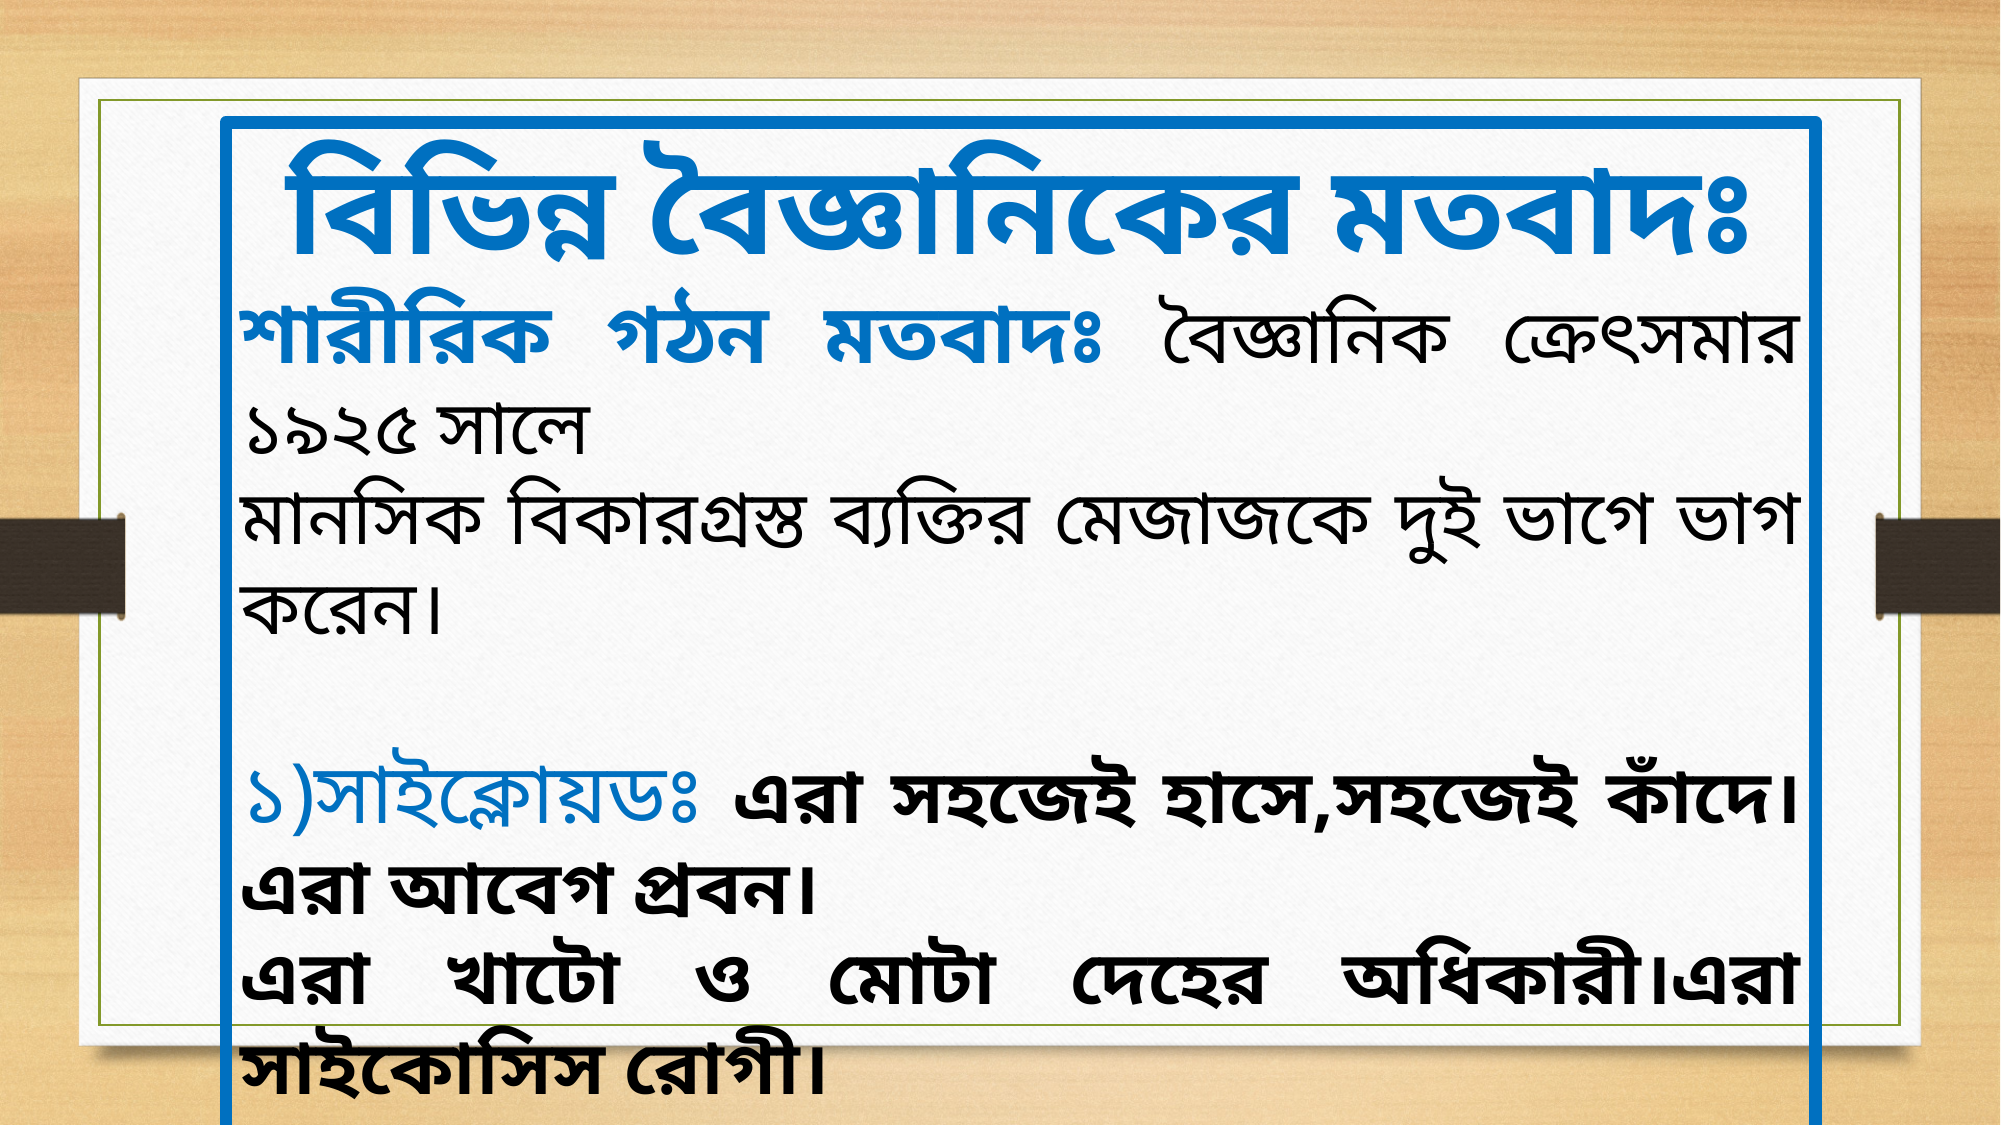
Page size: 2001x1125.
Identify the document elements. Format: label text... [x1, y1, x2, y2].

picture [0, 0, 2001, 1125]
text_box বিভিন্ন বৈজ্ঞানিকের মতবাদঃ শারীরিক গঠন মতবাদঃ বৈজ্ঞানিক ক্রেৎসমার ১৯২৫ সালে মানসিক বিকারগ্রস্ত ব্যক্তির মেজাজকে দুই ভাগে ভাগ করেন। ১)সাইক্লোয়ডঃ এরা সহজেই হাসে,সহজেই কাঁদে।এরা আবেগ প্রবন। এরা খাটো ও মোটা দেহের অধিকারী।এরা সাইকোসিস রোগী। ২)সিজোয়েডঃ এরা অন্তর্মুখী।এরা লম্বা ও পাতলা ধরণের।এরা মানসিক রোগী। [225, 122, 1816, 1125]
